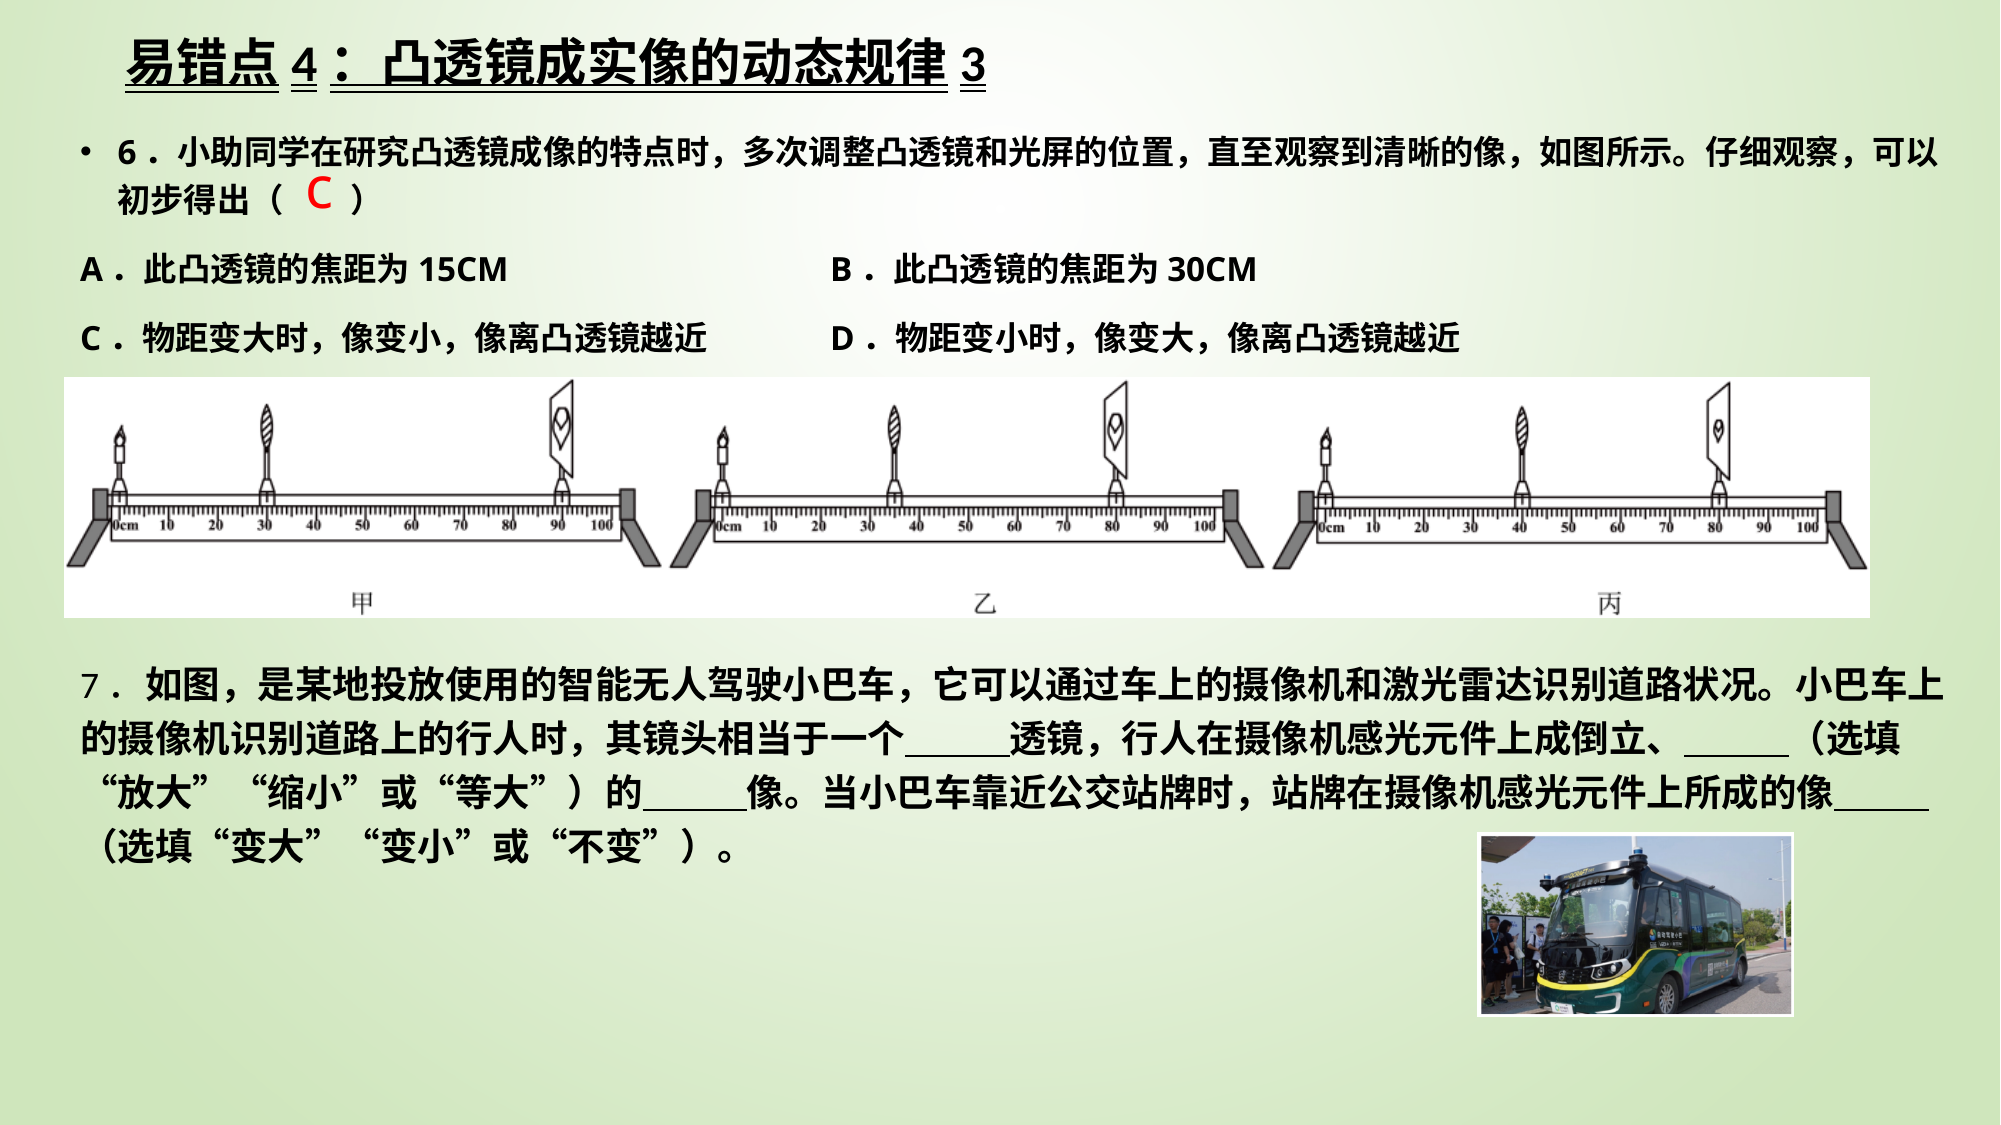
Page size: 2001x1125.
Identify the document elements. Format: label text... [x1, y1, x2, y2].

text_box c [291, 142, 358, 228]
title 易错点4：凸透镜成实像的动态规律3 [109, 29, 1705, 100]
list 6．小助同学在研究凸透镜成像的特点时，多次调整凸透镜和光屏的位置，直至观察到清晰的像，如图所示。仔细观察，可以初步得出（ ） A．此凸透镜的焦距为15cm B．此凸透镜的焦距为30cm C．物距变大时，像变小，像离凸透镜越近 D．物距变小时，像变大，像离凸透镜越近 7．如图，是某地投放使用的智能无人驾驶小巴车，它可以通过车上的摄像机和激光雷达识别道路状况。小巴车上的摄像机识别道路上的行人时，其镜头相当于一个 透镜，行人在摄像机感光元件上成倒立、 （选填“放大”“缩小”或“等大”）的 像。当小巴车靠近公交站牌时，站牌在摄像机感光元件上所成的像 （选填“变大”“变小”或“不变”）。 [64, 115, 1965, 1061]
picture [0, 0, 2000, 1125]
